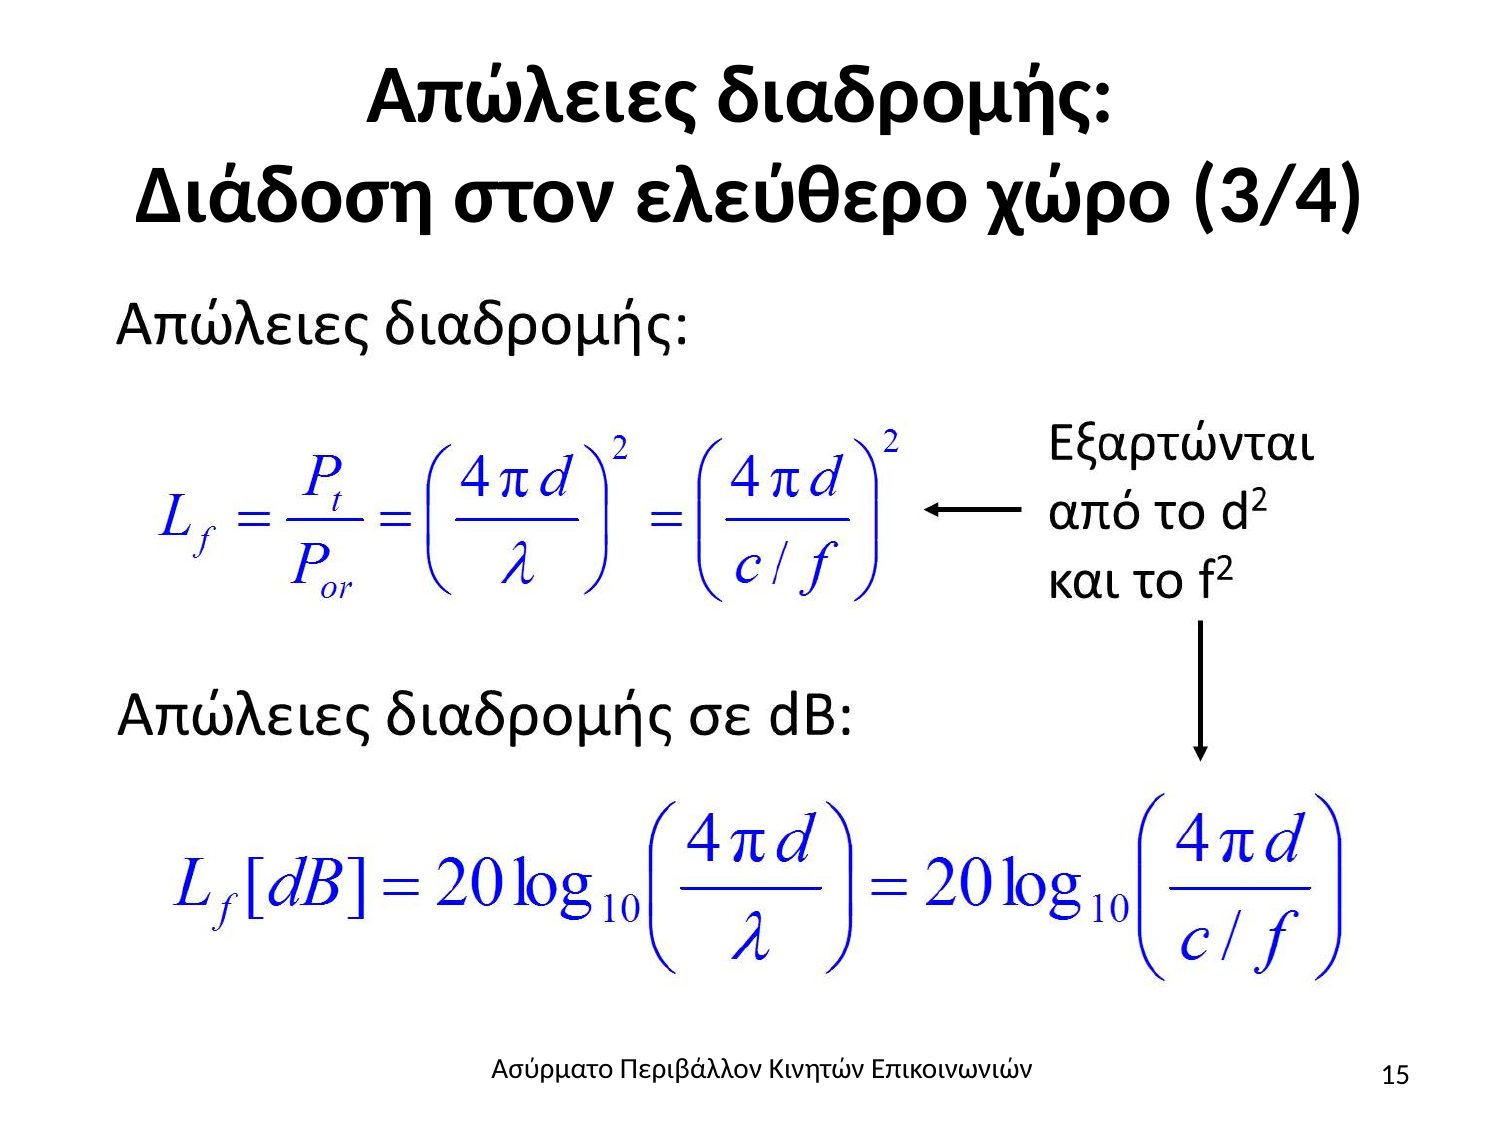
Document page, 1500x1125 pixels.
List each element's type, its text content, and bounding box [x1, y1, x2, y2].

text_box Ασύρματο Περιβάλλον Κινητών Επικοινωνιών [450, 1037, 1075, 1098]
text_box 15 [1074, 1042, 1425, 1103]
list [74, 262, 1426, 1005]
title Απώλειες διαδρομής: Διάδοση στον ελεύθερο χώρο (3/4) [75, 45, 1425, 233]
